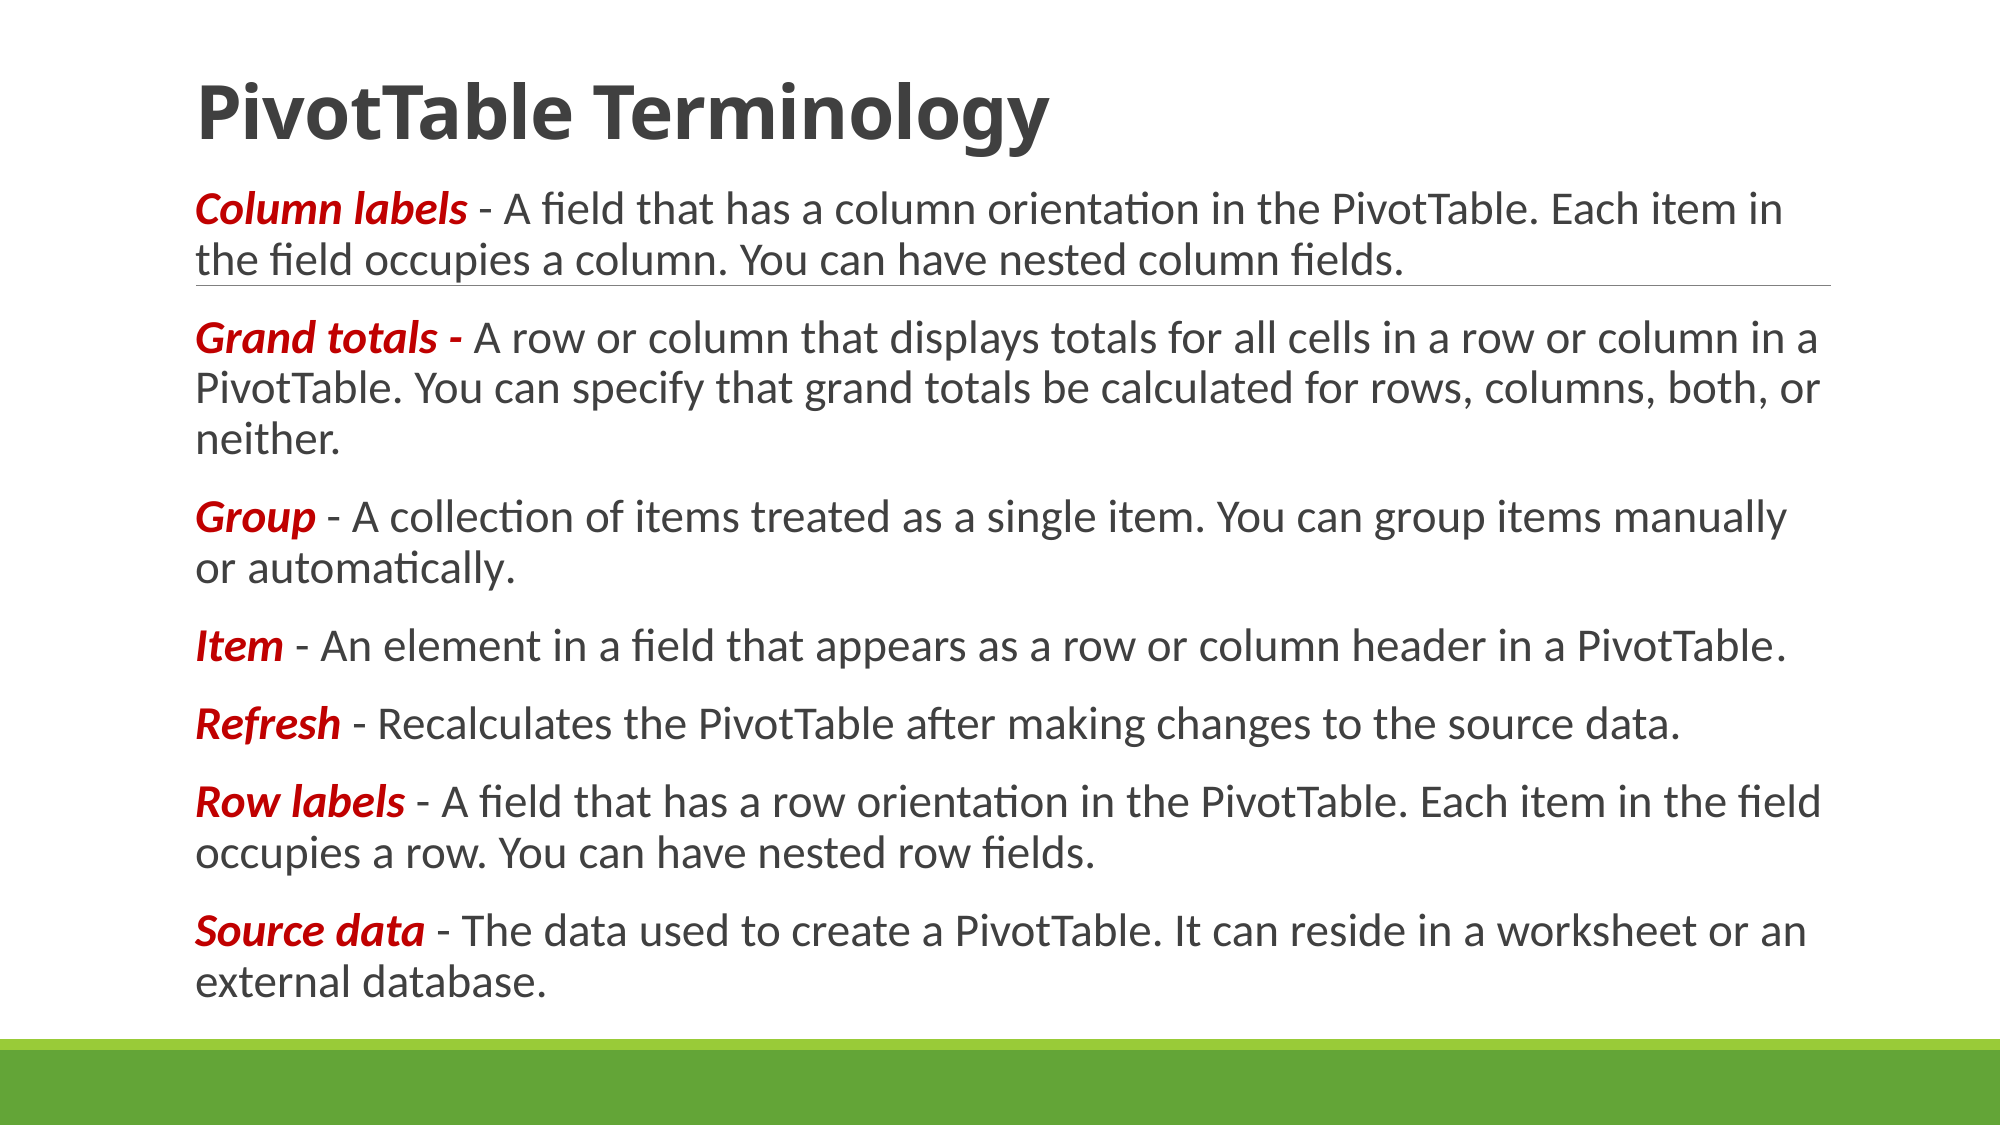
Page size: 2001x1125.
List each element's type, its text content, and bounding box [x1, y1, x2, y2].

title PivotTable Terminology [180, 47, 1185, 163]
list Column labels - A field that has a column orientation in the PivotTable. Each item in the field occupies a column. You can have nested column fields. Grand totals - A row or column that displays totals for all cells in a row or column in a PivotTable. You can specify that grand totals be calculated for rows, columns, both, or neither. Group - A collection of items treated as a single item. You can group items manually or automatically. Item - An element in a field that appears as a row or column header in a PivotTable. Refresh - Recalculates the PivotTable after making changes to the source data. Row labels - A field that has a row orientation in the PivotTable. Each item in the field occupies a row. You can have nested row fields. Source data - The data used to create a PivotTable. It can reside in a worksheet or an external database. [180, 176, 1830, 1017]
